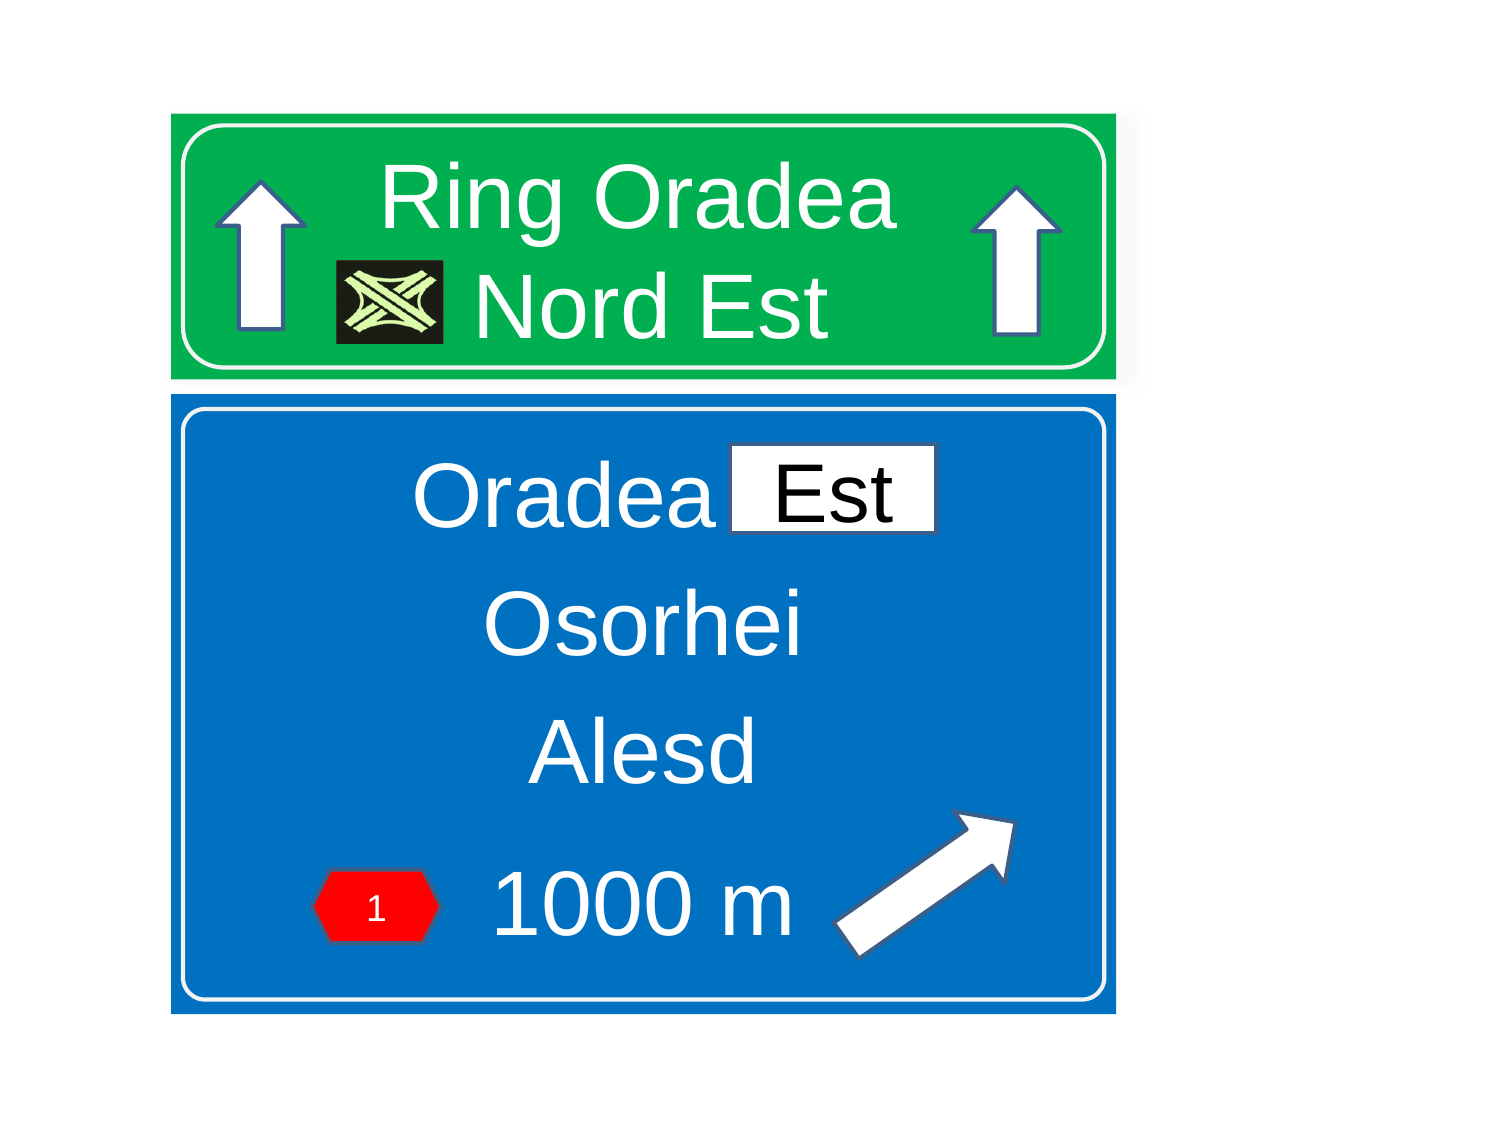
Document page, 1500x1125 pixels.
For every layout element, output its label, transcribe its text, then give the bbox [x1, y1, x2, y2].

text_box [180, 406, 1107, 1002]
picture [335, 260, 444, 344]
subtitle Oradea Est Osorhei Alesd 1000 m [171, 394, 1117, 1015]
title Ring Oradea Nord Est [171, 113, 1117, 380]
text_box [180, 123, 1107, 370]
